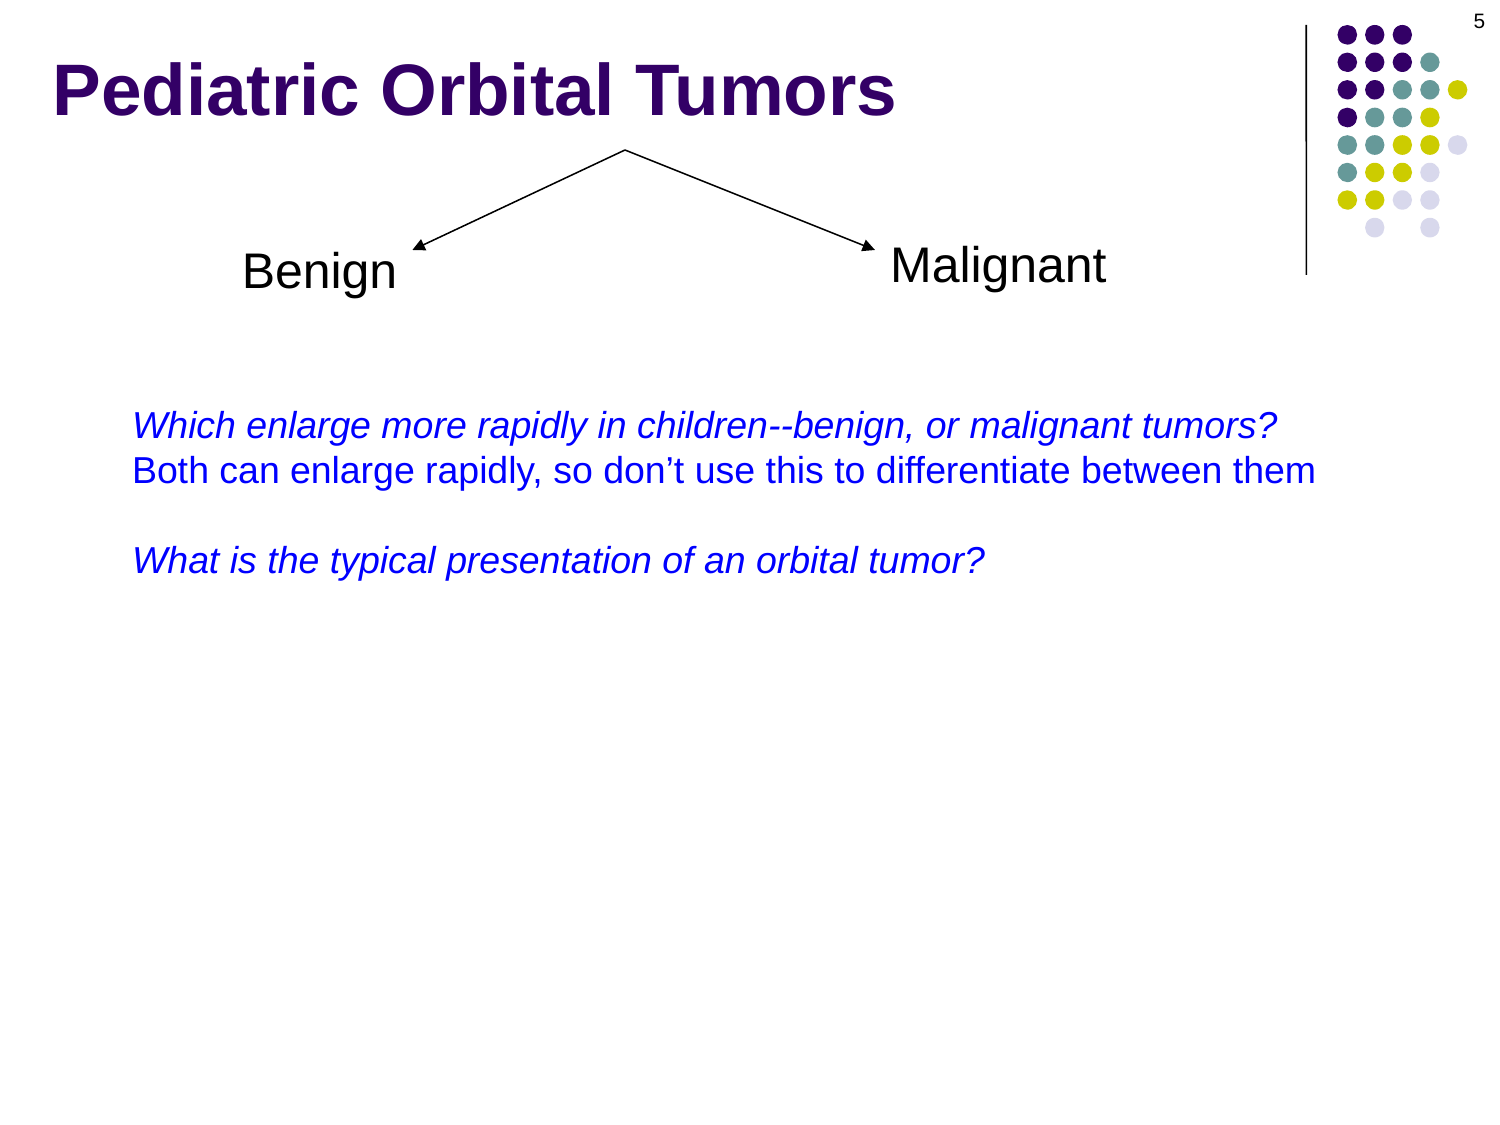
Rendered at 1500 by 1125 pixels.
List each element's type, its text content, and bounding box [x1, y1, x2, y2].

text_box Malignant [875, 224, 1122, 300]
title Pediatric Orbital Tumors [37, 20, 1350, 138]
slide_number 5 [1149, 0, 1500, 75]
text_box Benign [226, 231, 412, 307]
text_box [412, 150, 624, 251]
text_box Which enlarge more rapidly in children--benign, or malignant tumors? Both can enlarge rapidly, so don’t use this to differentiate between them What is the typical presentation of an orbital tumor? [117, 393, 1332, 589]
text_box [624, 149, 875, 252]
